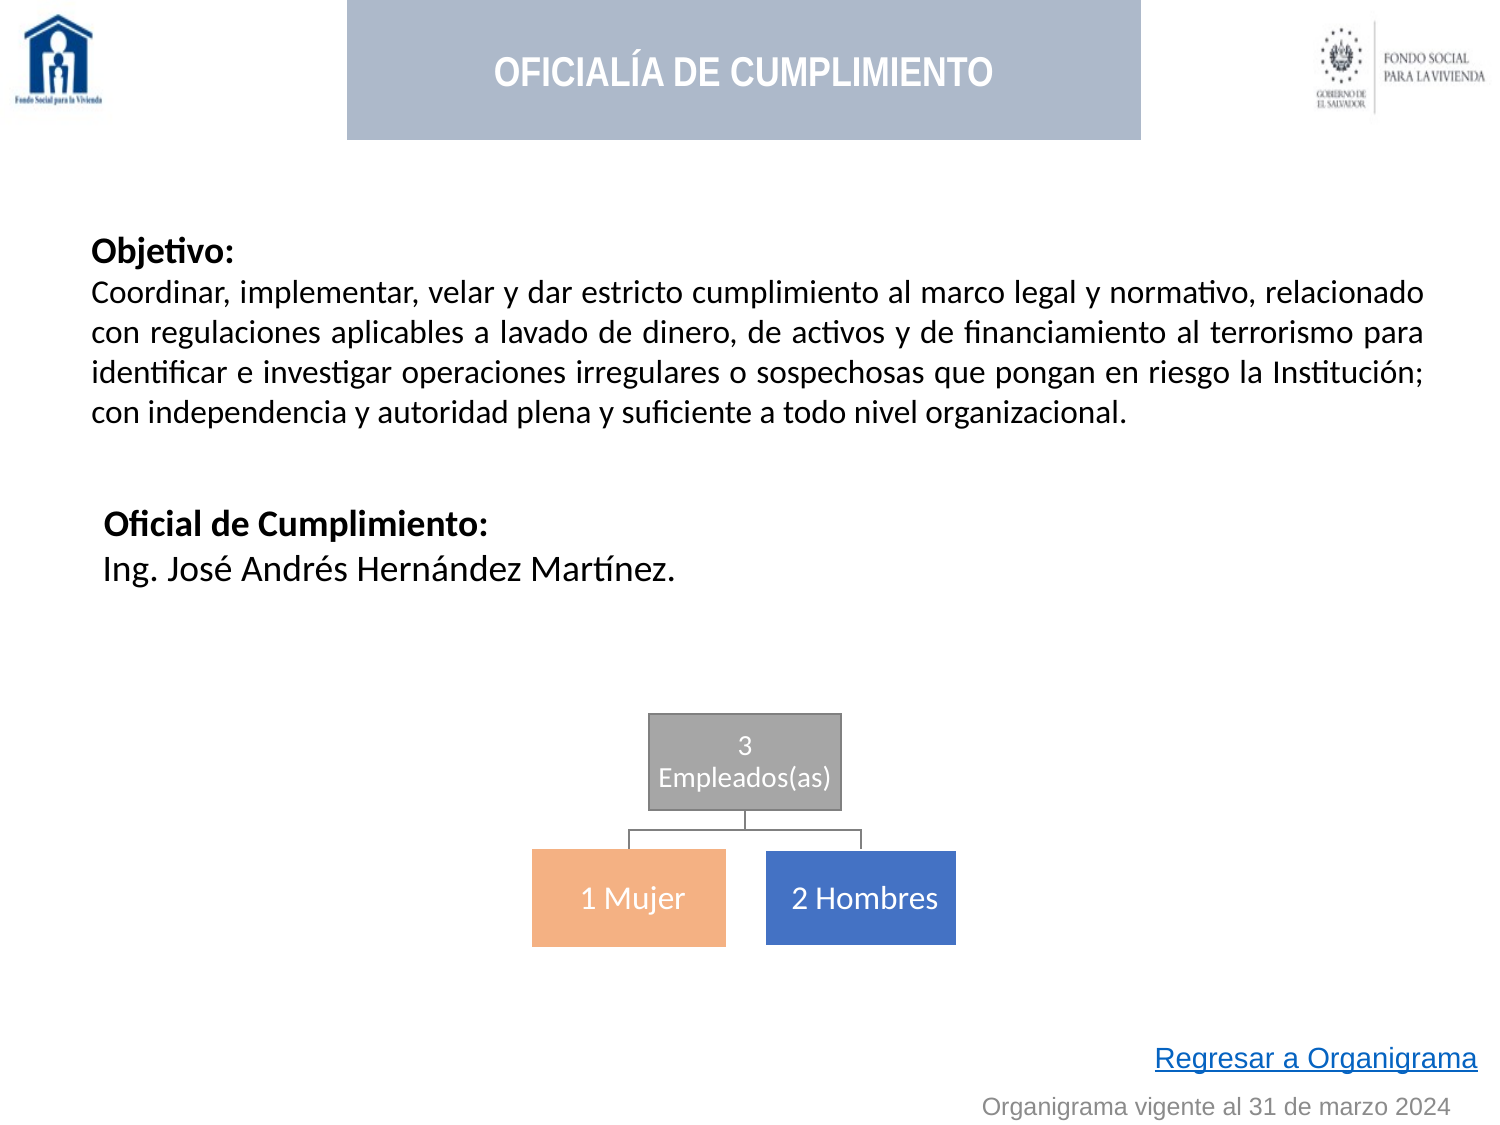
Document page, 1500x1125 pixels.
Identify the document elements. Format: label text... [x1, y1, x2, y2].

picture [0, 0, 1500, 1125]
footer Organigrama vigente al 31 de marzo 2024 [916, 1075, 1500, 1125]
text_box OFICIALÍA DE CUMPLIMIENTO [347, 0, 1141, 140]
text_box Oficial de Cumplimiento: Ing. José Andrés Hernández Martínez. [29, 491, 750, 597]
text_box Objetivo: Coordinar, implementar, velar y dar estricto cumplimiento al marco legal y normativo, relacionado con regulaciones aplicables a lavado de dinero, de activos y de financiamiento al terrorismo para identificar e investigar operaciones irregulares o sospechosas que pongan en riesgo la Institución; con independencia y autoridad plena y suficiente a todo nivel organizacional. [76, 218, 1442, 438]
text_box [498, 714, 993, 947]
text_box Regresar a Organigrama [1139, 1031, 1500, 1075]
